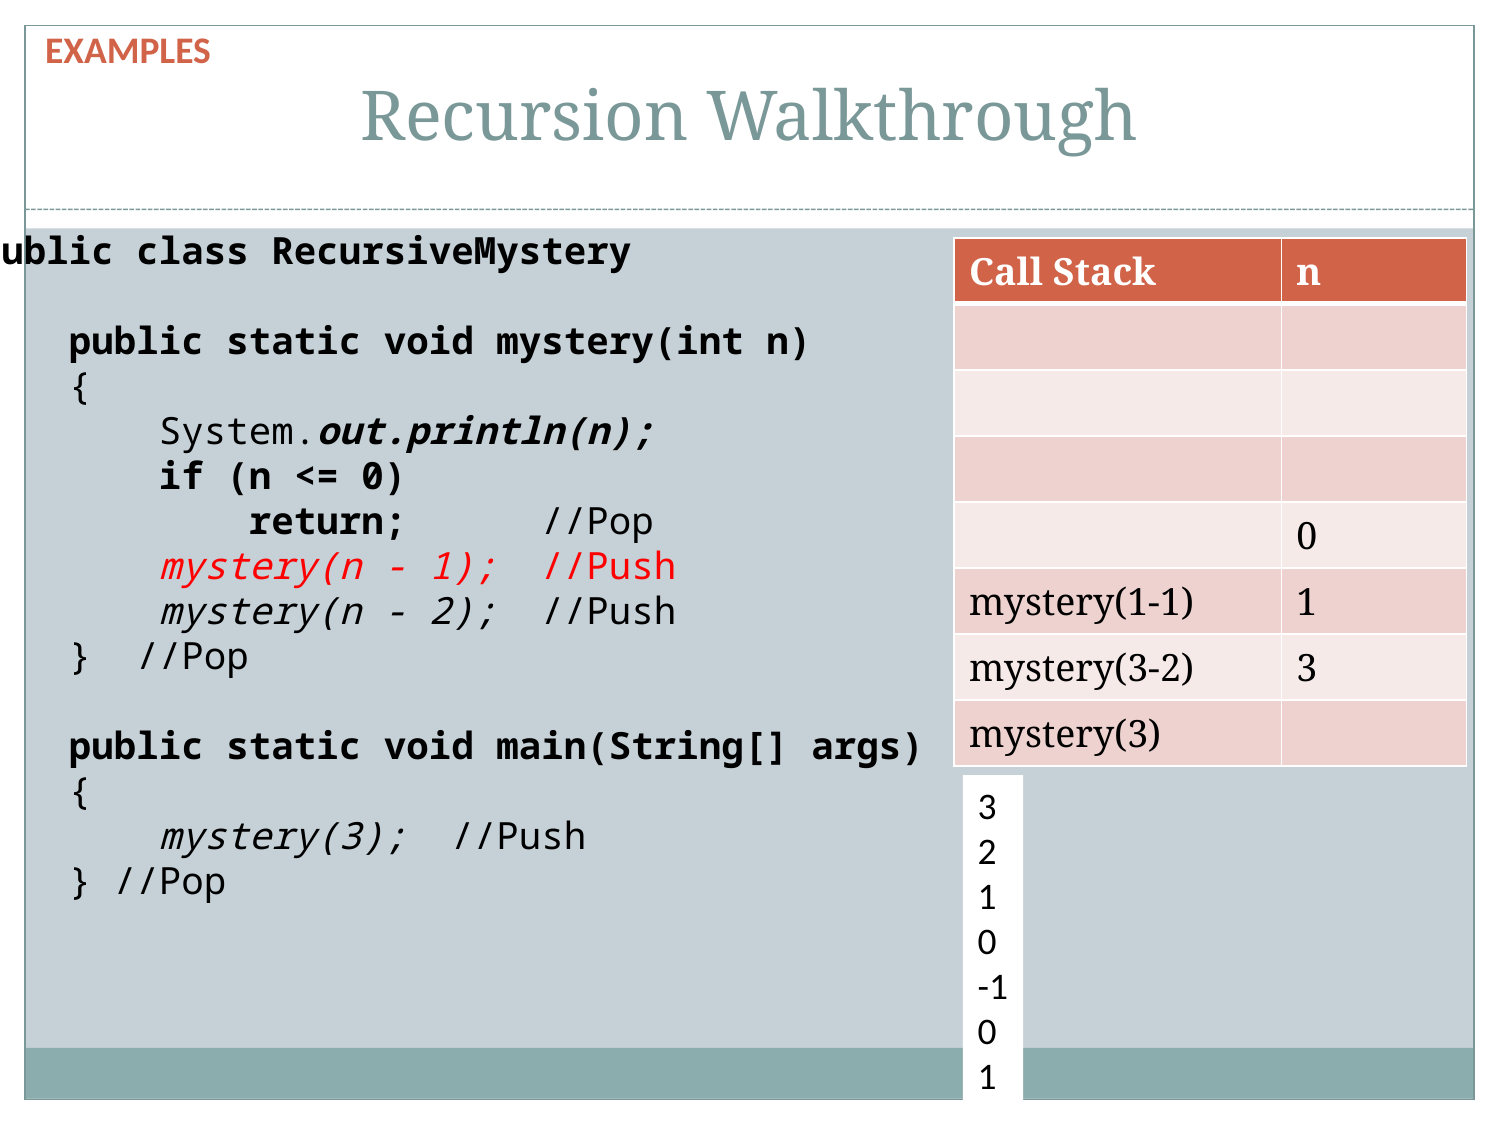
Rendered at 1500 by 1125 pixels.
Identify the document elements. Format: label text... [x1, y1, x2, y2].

table_cell [1282, 437, 1466, 501]
table_cell [1282, 701, 1466, 765]
table_cell mystery(1-1) [955, 569, 1281, 633]
table_cell [955, 503, 1281, 567]
table_cell [955, 371, 1281, 435]
text_box public class RecursiveMystery { public static void mystery(int n) { System.out.println(n); if (n <= 0) return; //Pop mystery(n - 1); //Push mystery(n - 2); //Push } //Pop public static void main(String[] args) { mystery(3); //Push } //Pop } [0, 219, 939, 1000]
text_box 3 2 1 0 -1 0 1 [962, 775, 1024, 1125]
table_cell [955, 437, 1281, 501]
title Recursion Walkthrough [49, 37, 1450, 162]
table_cell [955, 306, 1281, 369]
table_cell mystery(3) [955, 701, 1281, 765]
table_cell 3 [1282, 635, 1466, 699]
table_cell [1282, 306, 1466, 369]
table_cell 1 [1282, 569, 1466, 633]
table_cell mystery(3-2) [955, 635, 1281, 699]
table_cell 0 [1282, 503, 1466, 567]
table_header n [1282, 239, 1466, 301]
table_cell [1282, 371, 1466, 435]
table_header Call Stack [955, 239, 1281, 301]
text_box examples [30, 19, 227, 79]
